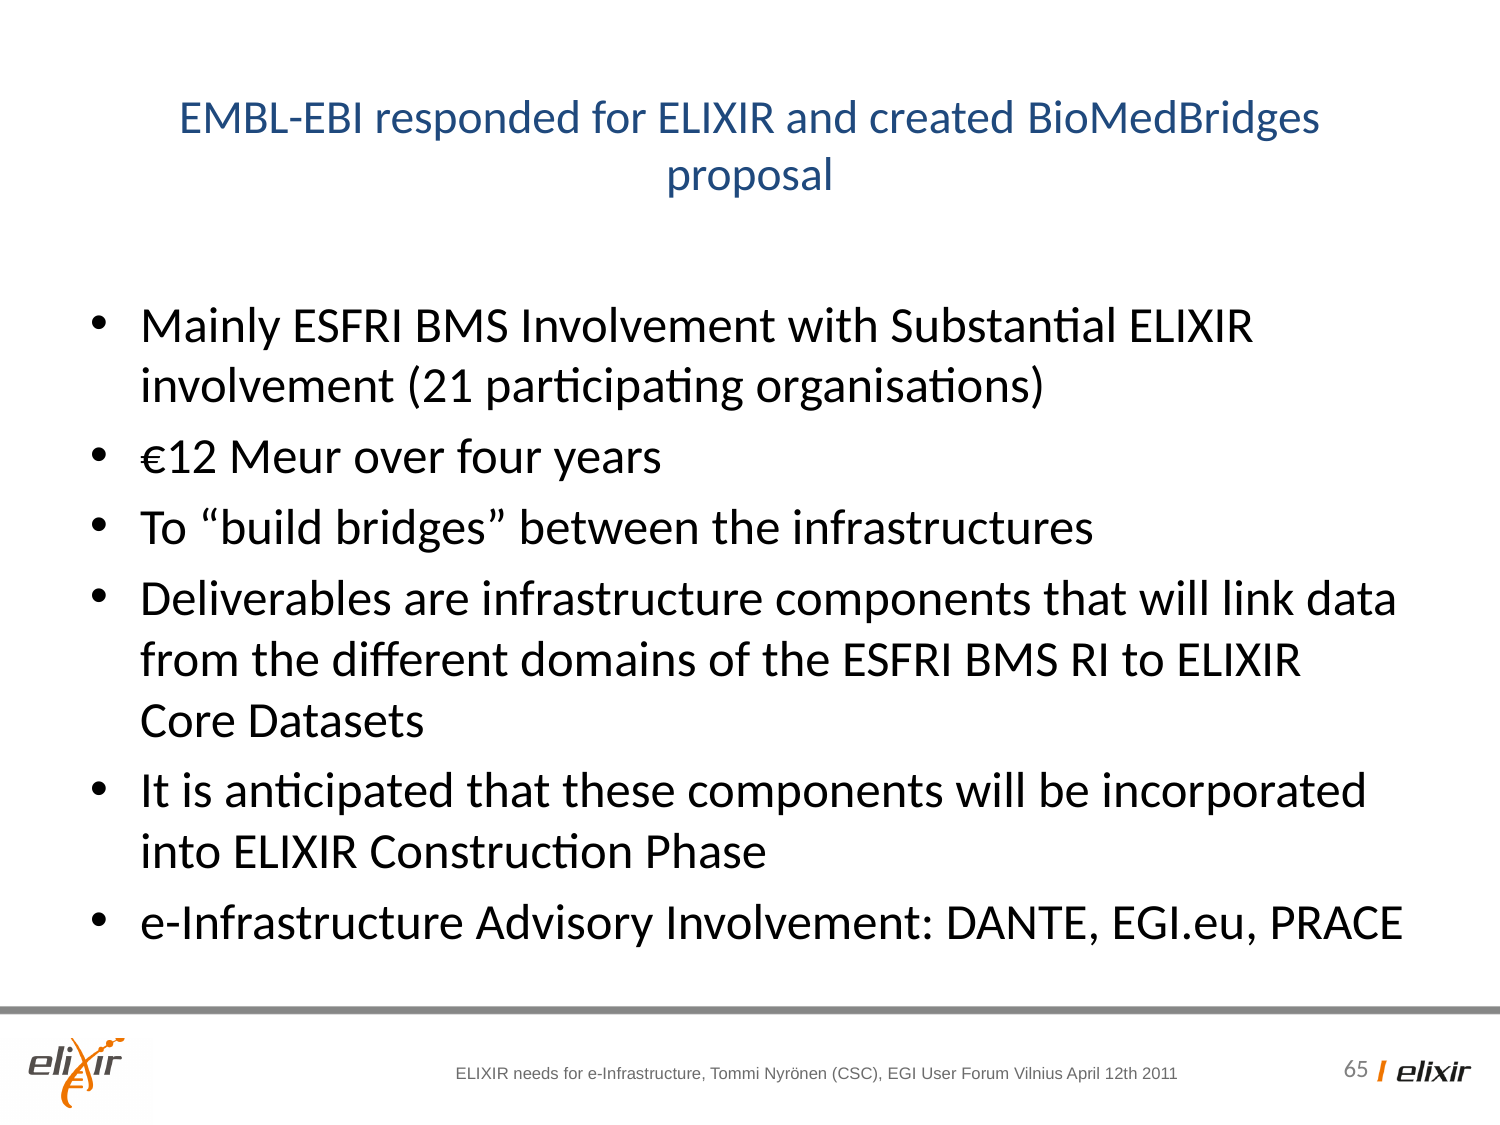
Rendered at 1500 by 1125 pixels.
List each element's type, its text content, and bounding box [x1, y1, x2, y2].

title EMBL-EBI responded for ELIXIR and created BioMedBridges proposal [75, 77, 1425, 266]
picture [1374, 1045, 1475, 1095]
list Mainly ESFRI BMS Involvement with Substantial ELIXIR involvement (21 participating organisations) €12 Meur over four years To “build bridges” between the infrastructures Deliverables are infrastructure components that will link data from the different domains of the ESFRI BMS RI to ELIXIR Core Datasets It is anticipated that these components will be incorporated into ELIXIR Construction Phase e-Infrastructure Advisory Involvement: DANTE, EGI.eu, PRACE [75, 283, 1425, 1027]
footer ELIXIR needs for e-Infrastructure, Tommi Nyrönen (CSC), EGI User Forum Vilnius April 12th 2011 [302, 1055, 1333, 1116]
picture [0, 983, 1500, 1125]
